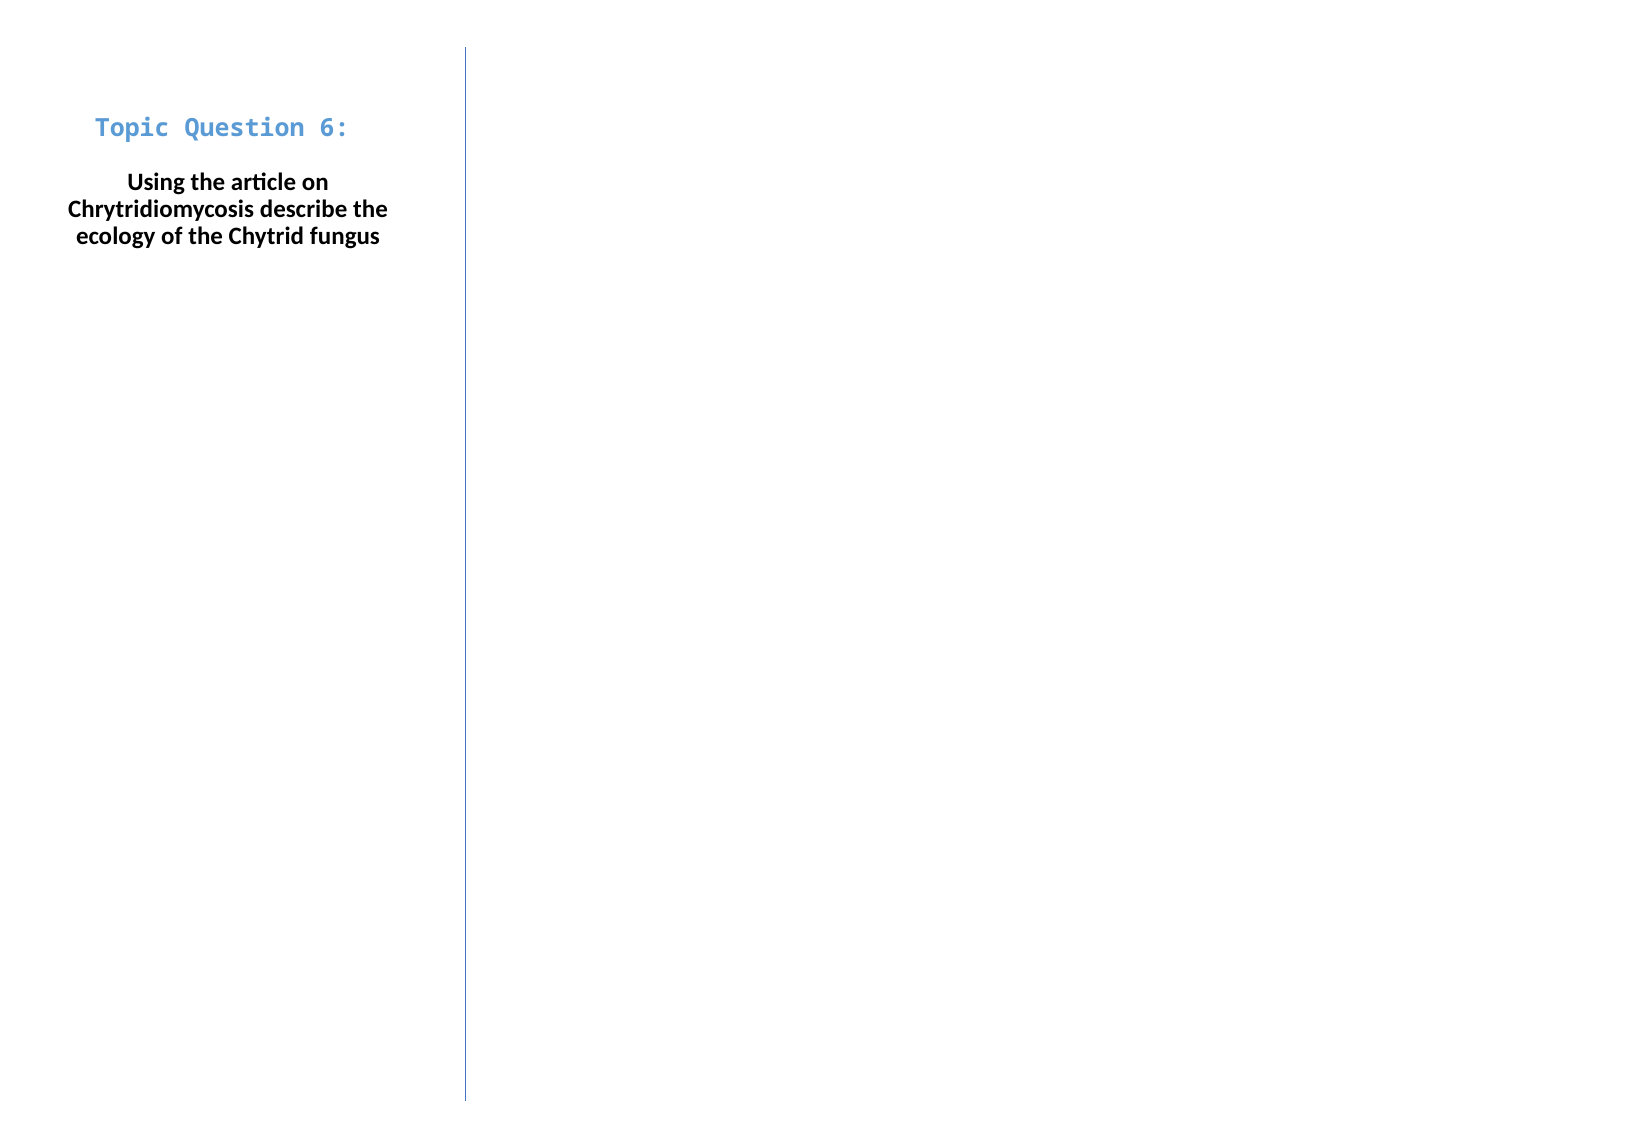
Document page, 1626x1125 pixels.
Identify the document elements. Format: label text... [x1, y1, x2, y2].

text_box Topic Question 6: Using the article on Chrytridiomycosis describe the ecology of the Chytrid fungus [42, 59, 415, 305]
